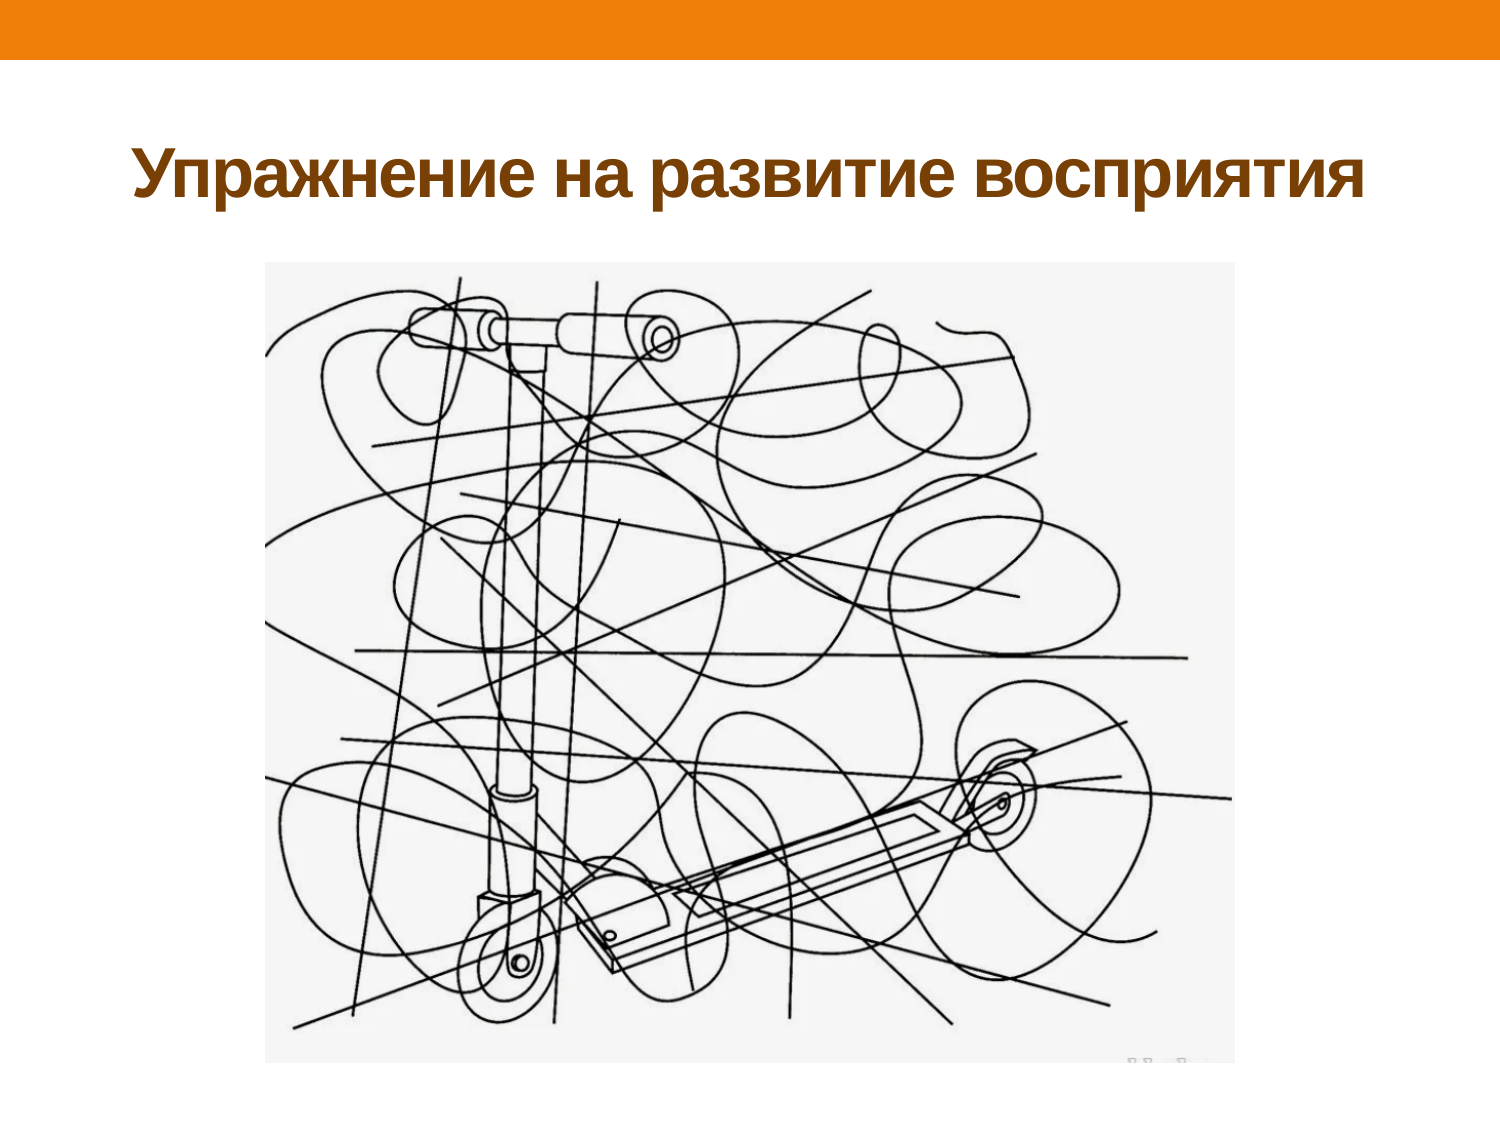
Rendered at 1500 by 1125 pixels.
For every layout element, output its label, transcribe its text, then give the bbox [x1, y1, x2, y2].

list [264, 262, 1236, 1063]
title Упражнение на развитие восприятия [75, 87, 1425, 250]
